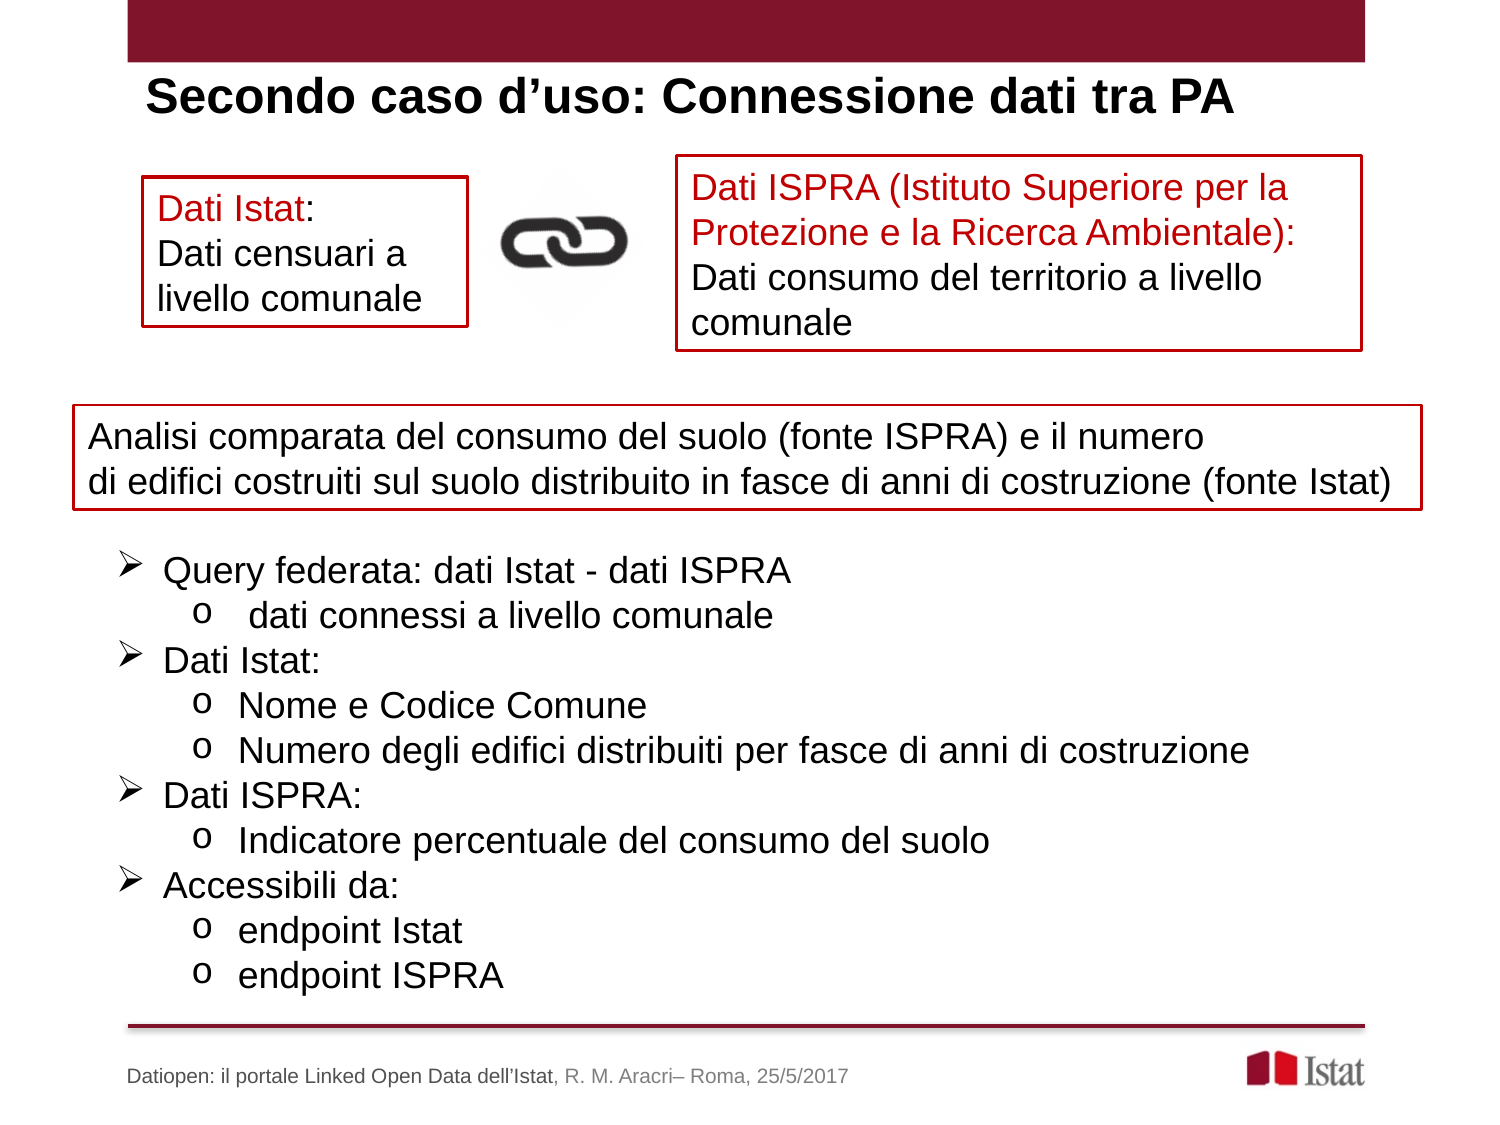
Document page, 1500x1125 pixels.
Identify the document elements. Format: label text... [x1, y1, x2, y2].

picture [1239, 1040, 1373, 1097]
text_box Datiopen: il portale Linked Open Data dell’Istat, R. M. Aracri– Roma, 25/5/2017 [111, 1055, 1027, 1096]
text_box Analisi comparata del consumo del suolo (fonte ISPRA) e il numero di edifici costruiti sul suolo distribuito in fasce di anni di costruzione (fonte Istat) [73, 404, 1422, 510]
picture [482, 167, 644, 330]
text_box Query federata: dati Istat - dati ISPRA dati connessi a livello comunale Dati Istat: Nome e Codice Comune Numero degli edifici distribuiti per fasce di anni di costruzione Dati ISPRA: Indicatore percentuale del consumo del suolo Accessibili da: endpoint Istat endpoint ISPRA [101, 538, 1266, 1004]
text_box Secondo caso d’uso: Connessione dati tra PA [130, 55, 1362, 137]
text_box Dati Istat: Dati censuari a livello comunale [142, 176, 468, 327]
text_box Dati ISPRA (Istituto Superiore per la Protezione e la Ricerca Ambientale): Dati consumo del territorio a livello comunale [676, 155, 1362, 351]
